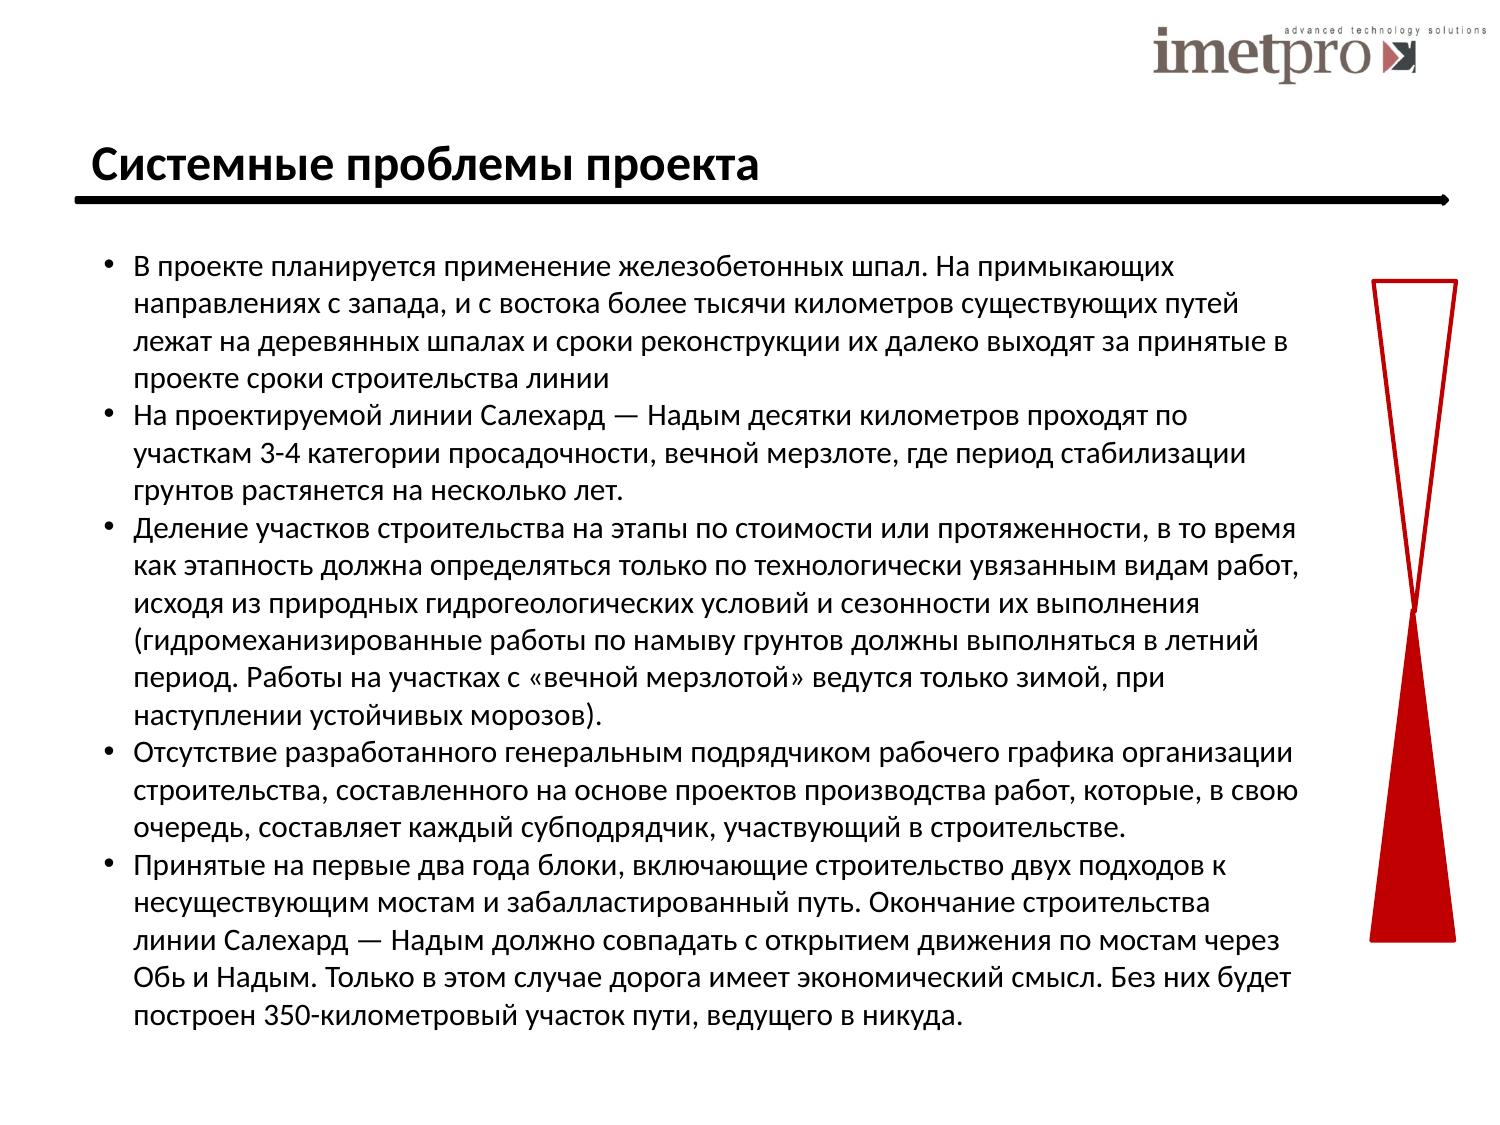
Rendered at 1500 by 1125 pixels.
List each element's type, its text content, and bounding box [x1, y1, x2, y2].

text_box В проекте планируется применение железобетонных шпал. На примыкающих направлениях с запада, и c востока более тысячи километров существующих путей лежат на деревянных шпалах и сроки реконструкции их далеко выходят за принятые в проекте сроки строительства линии На проектируемой линии Салехард — Надым десятки километров проходят по участкам 3-4 категории просадочности, вечной мерзлоте, где период стабилизации грунтов растянется на несколько лет. Деление участков строительства на этапы по стоимости или протяженности, в то время как этапность должна определяться только по технологически увязанным видам работ, исходя из природных гидрогеологических условий и сезонности их выполнения (гидромеханизированные работы по намыву грунтов должны выполняться в летний период. Работы на участках с «вечной мерзлотой» ведутся только зимой, при наступлении устойчивых морозов). Отсутствие разработанного генеральным подрядчиком рабочего графика организации строительства, составленного на основе проектов производства работ, которые, в свою очередь, составляет каждый субподрядчик, участвующий в строительстве. Принятые на первые два года блоки, включающие строительство двух подходов к несуществующим мостам и забалластированный путь. Окончание строительства линии Салехард — Надым должно совпадать с открытием движения по мостам через Обь и Надым. Только в этом случае дорога имеет экономический смысл. Без них будет построен 350-километровый участок пути, ведущего в никуда. [88, 237, 1317, 1125]
text_box [1369, 607, 1457, 943]
text_box [76, 219, 1425, 1005]
text_box [74, 194, 1450, 206]
title Системные проблемы проекта [76, 113, 975, 196]
text_box [1371, 278, 1459, 613]
picture [1151, 18, 1489, 93]
title Системные проблемы проекта [76, 205, 975, 209]
